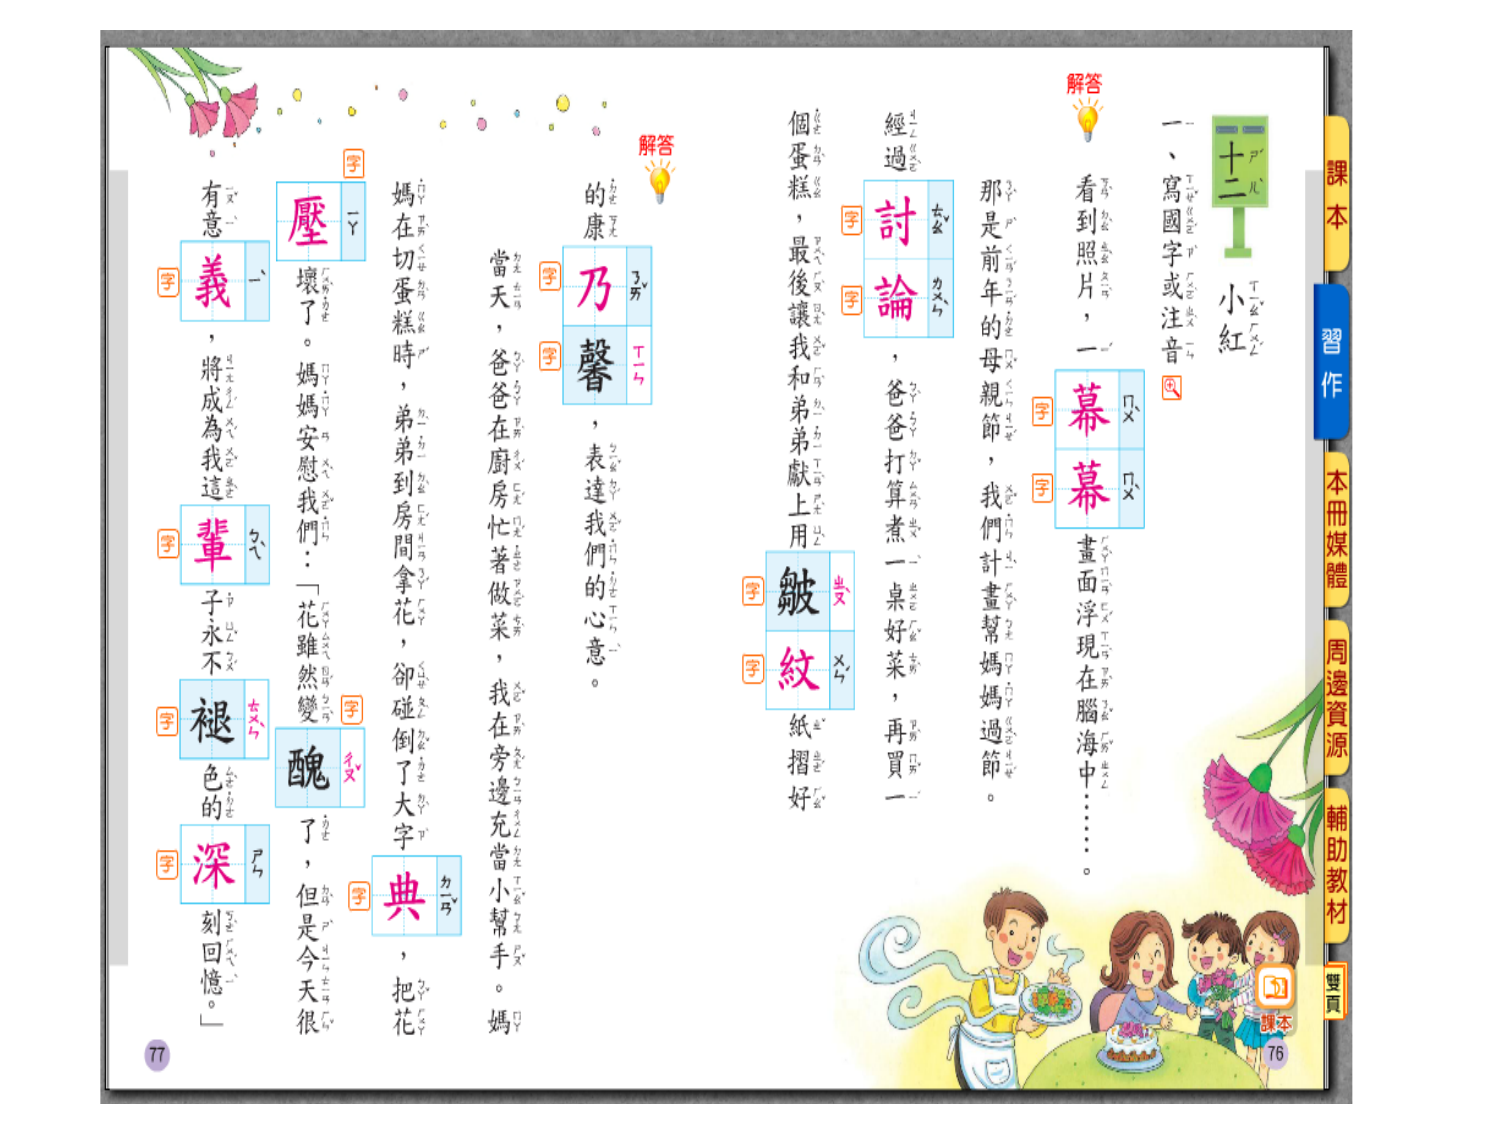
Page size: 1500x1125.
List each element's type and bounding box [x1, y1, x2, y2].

picture [100, 30, 1353, 1105]
